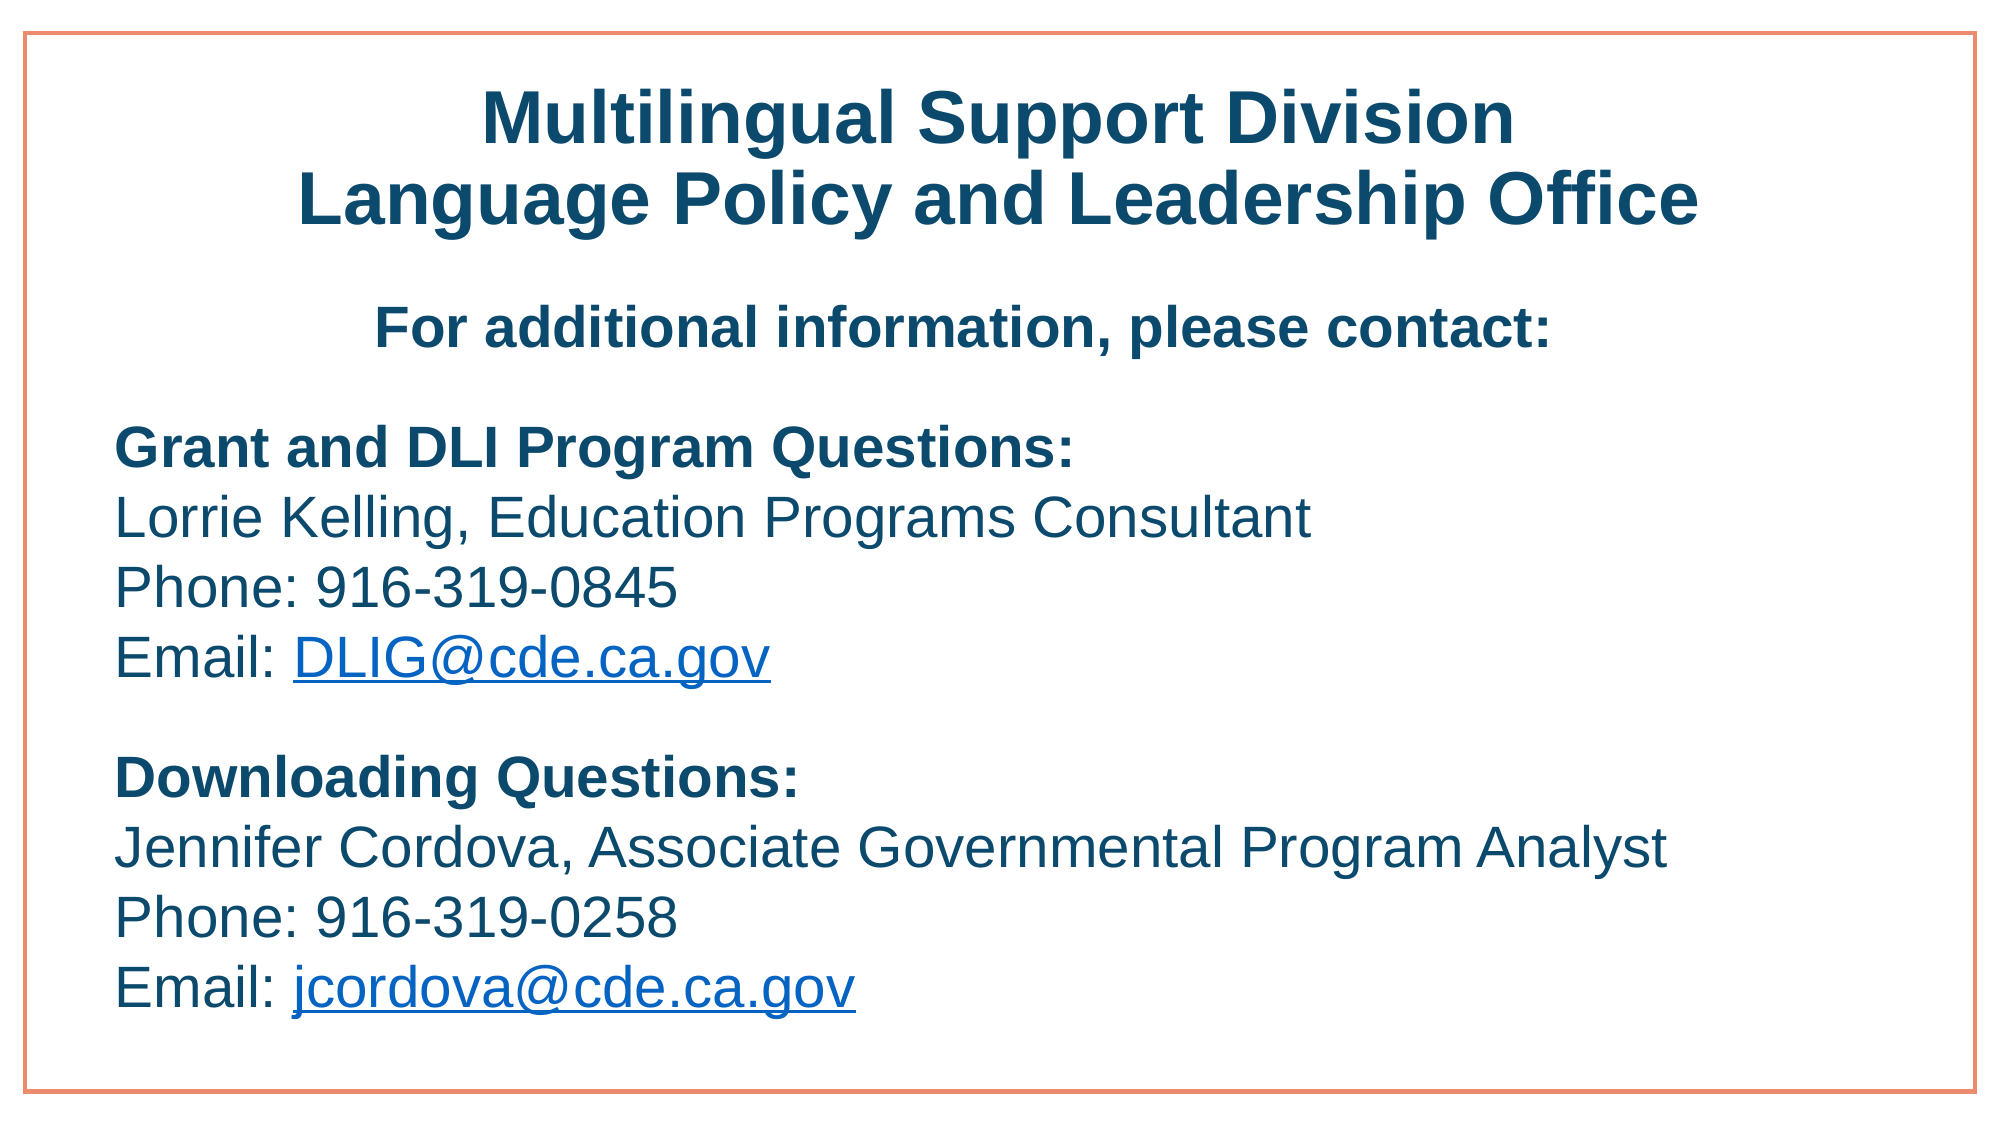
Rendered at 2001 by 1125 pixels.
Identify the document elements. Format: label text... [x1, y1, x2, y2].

list For additional information, please contact: Grant and DLI Program Questions: Lorrie Kelling, Education Programs Consultant Phone: 916-319-0845 Email: DLIG@cde.ca.gov Downloading Questions: Jennifer Cordova, Associate Governmental Program Analyst Phone: 916-319-0258 Email: jcordova@cde.ca.gov [99, 281, 1830, 1066]
title Multilingual Support Division Language Policy and Leadership Office [222, 59, 1778, 259]
